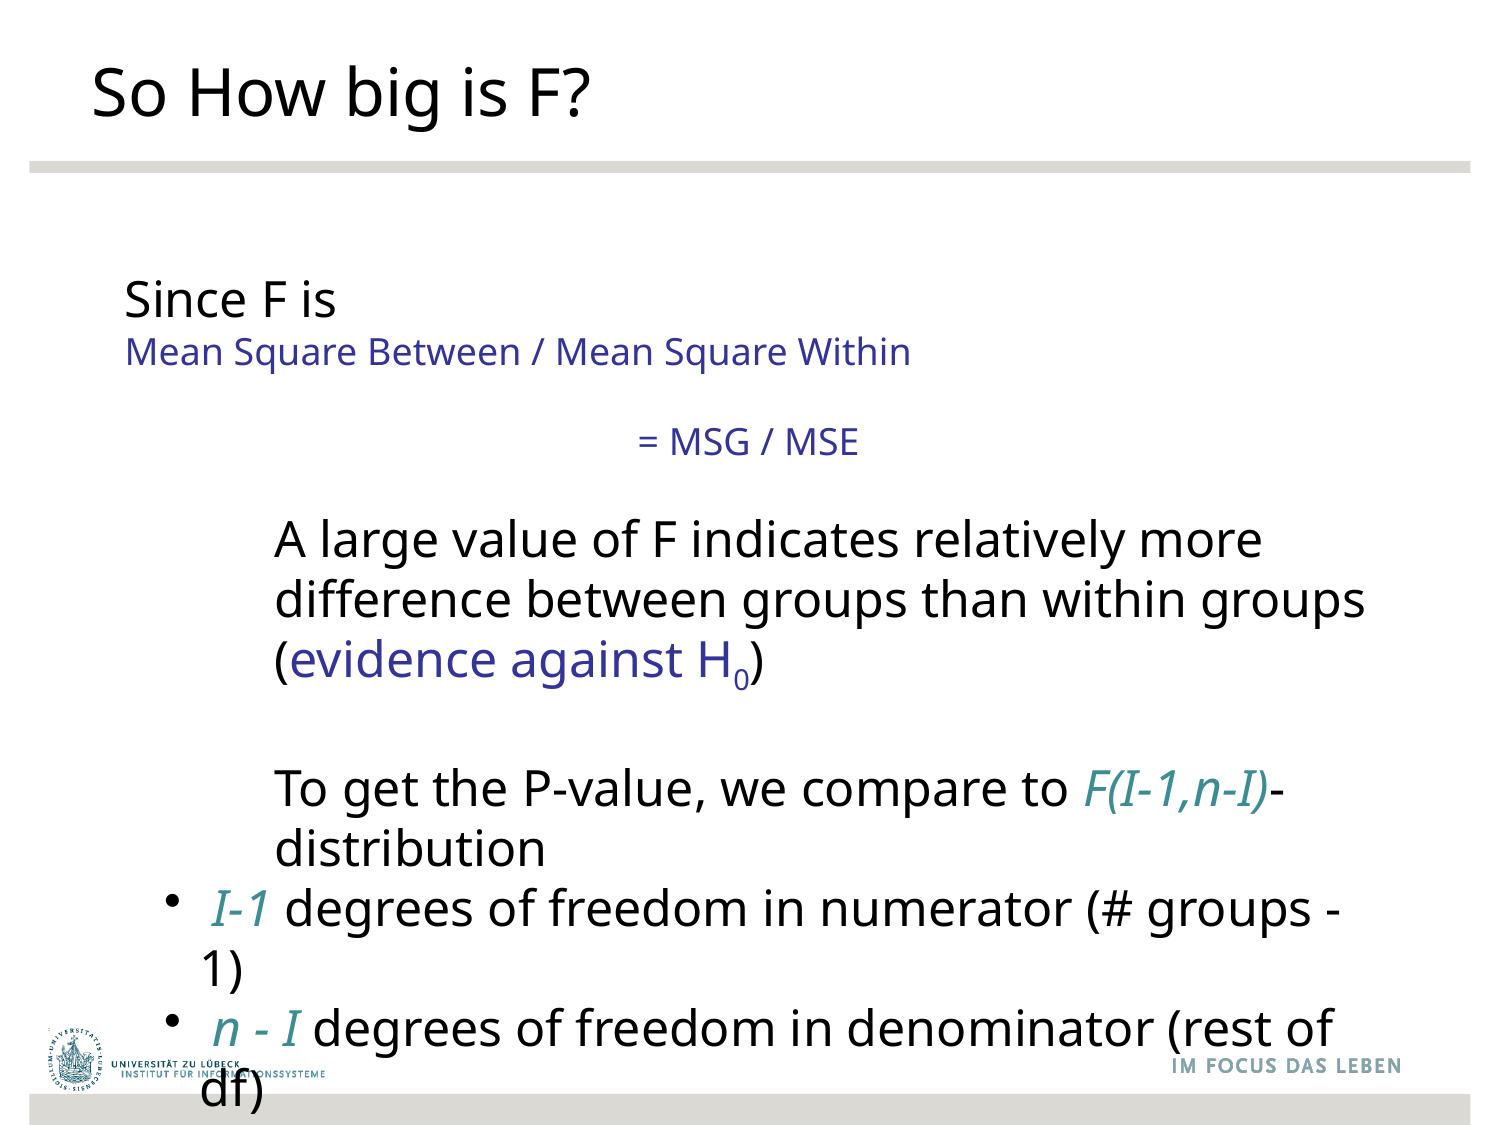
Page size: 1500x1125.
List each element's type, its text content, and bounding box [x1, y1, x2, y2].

text_box Since F is Mean Square Between / Mean Square Within = MSG / MSE A large value of F indicates relatively more difference between groups than within groups (evidence against H0) To get the P-value, we compare to F(I-1,n-I)-distribution I-1 degrees of freedom in numerator (# groups -1) n - I degrees of freedom in denominator (rest of df) [109, 260, 1388, 1124]
picture [1388, 1058, 1400, 1073]
title So How big is F? [76, 42, 1352, 193]
